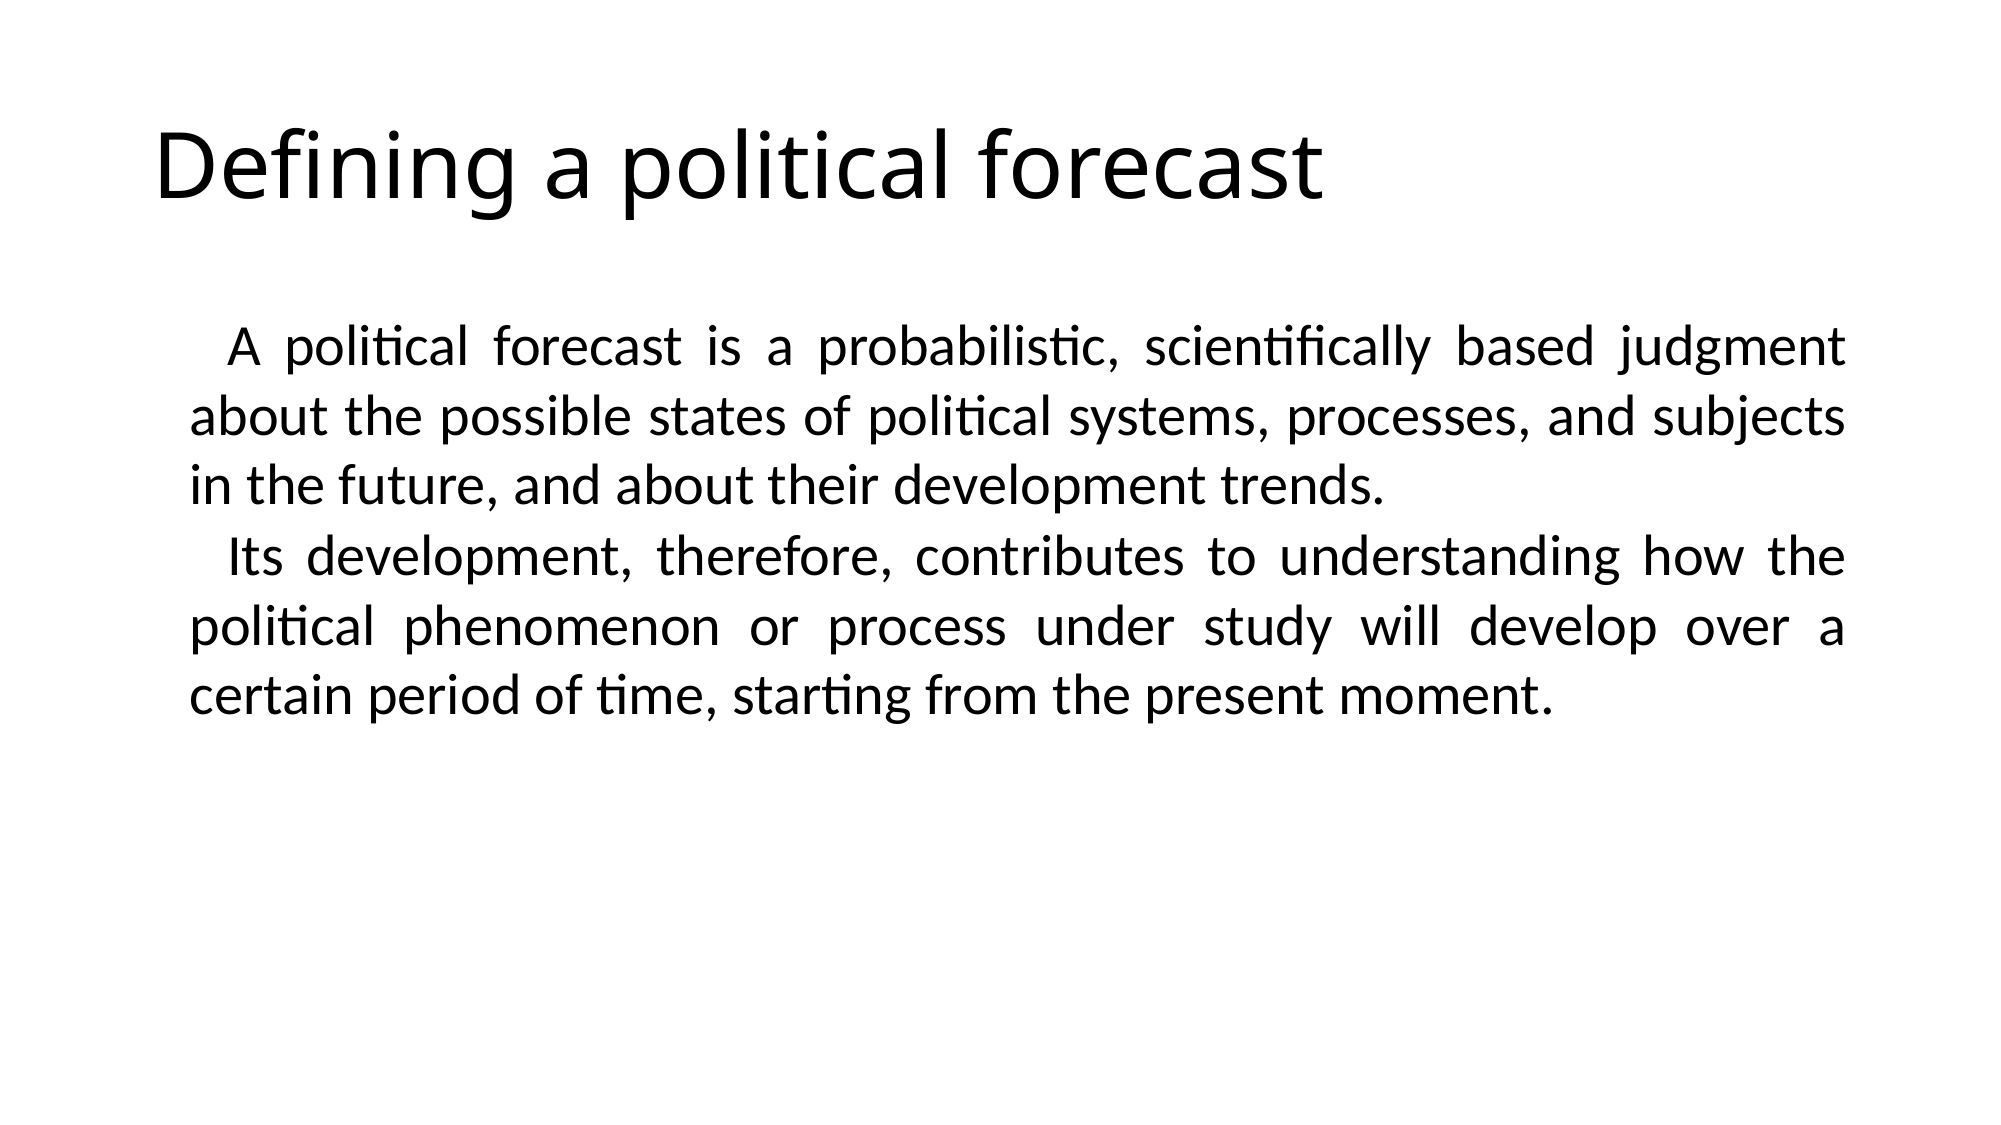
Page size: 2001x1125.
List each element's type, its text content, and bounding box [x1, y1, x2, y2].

text_box Defining a political forecast [137, 59, 1863, 278]
text_box A political forecast is a probabilistic, scientifically based judgment about the possible states of political systems, processes, and subjects in the future, and about their development trends. Its development, therefore, contributes to understanding how the political phenomenon or process under study will develop over a certain period of time, starting from the present moment. [137, 299, 1863, 1014]
